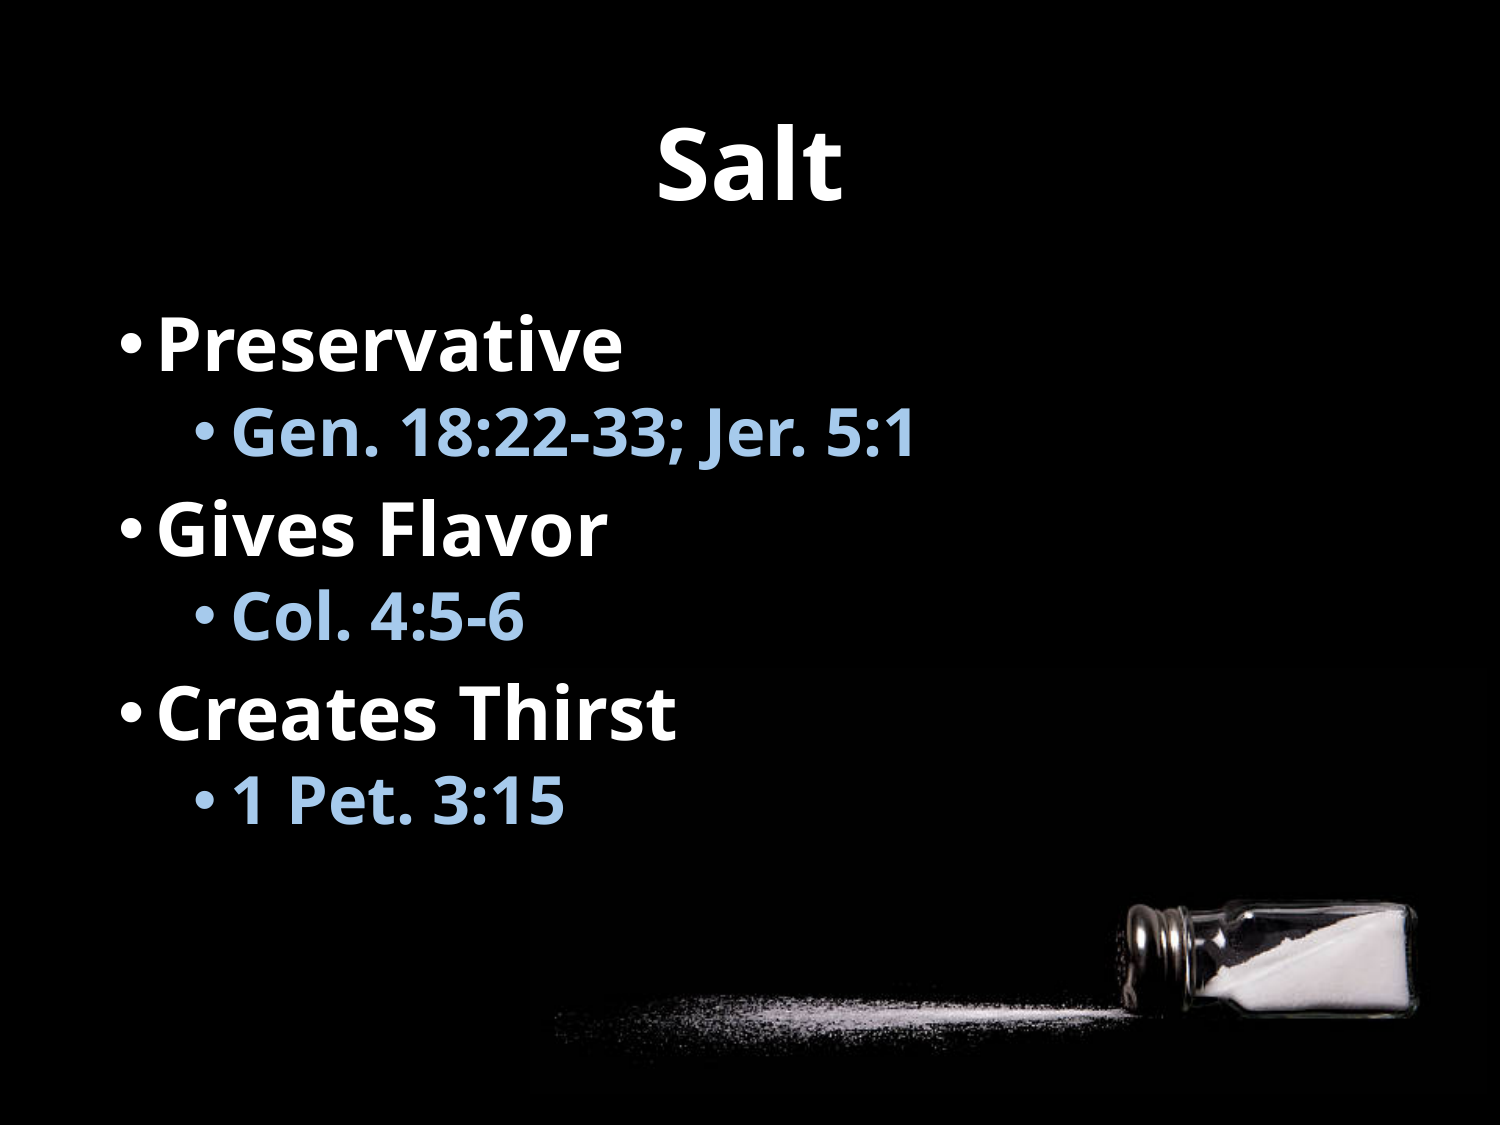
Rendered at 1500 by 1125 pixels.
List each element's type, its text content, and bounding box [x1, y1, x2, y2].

list Preservative Gen. 18:22-33; Jer. 5:1 Gives Flavor Col. 4:5-6 Creates Thirst 1 Pet. 3:15 [103, 299, 1397, 1014]
picture [529, 668, 1487, 1095]
title Salt [103, 59, 1397, 278]
